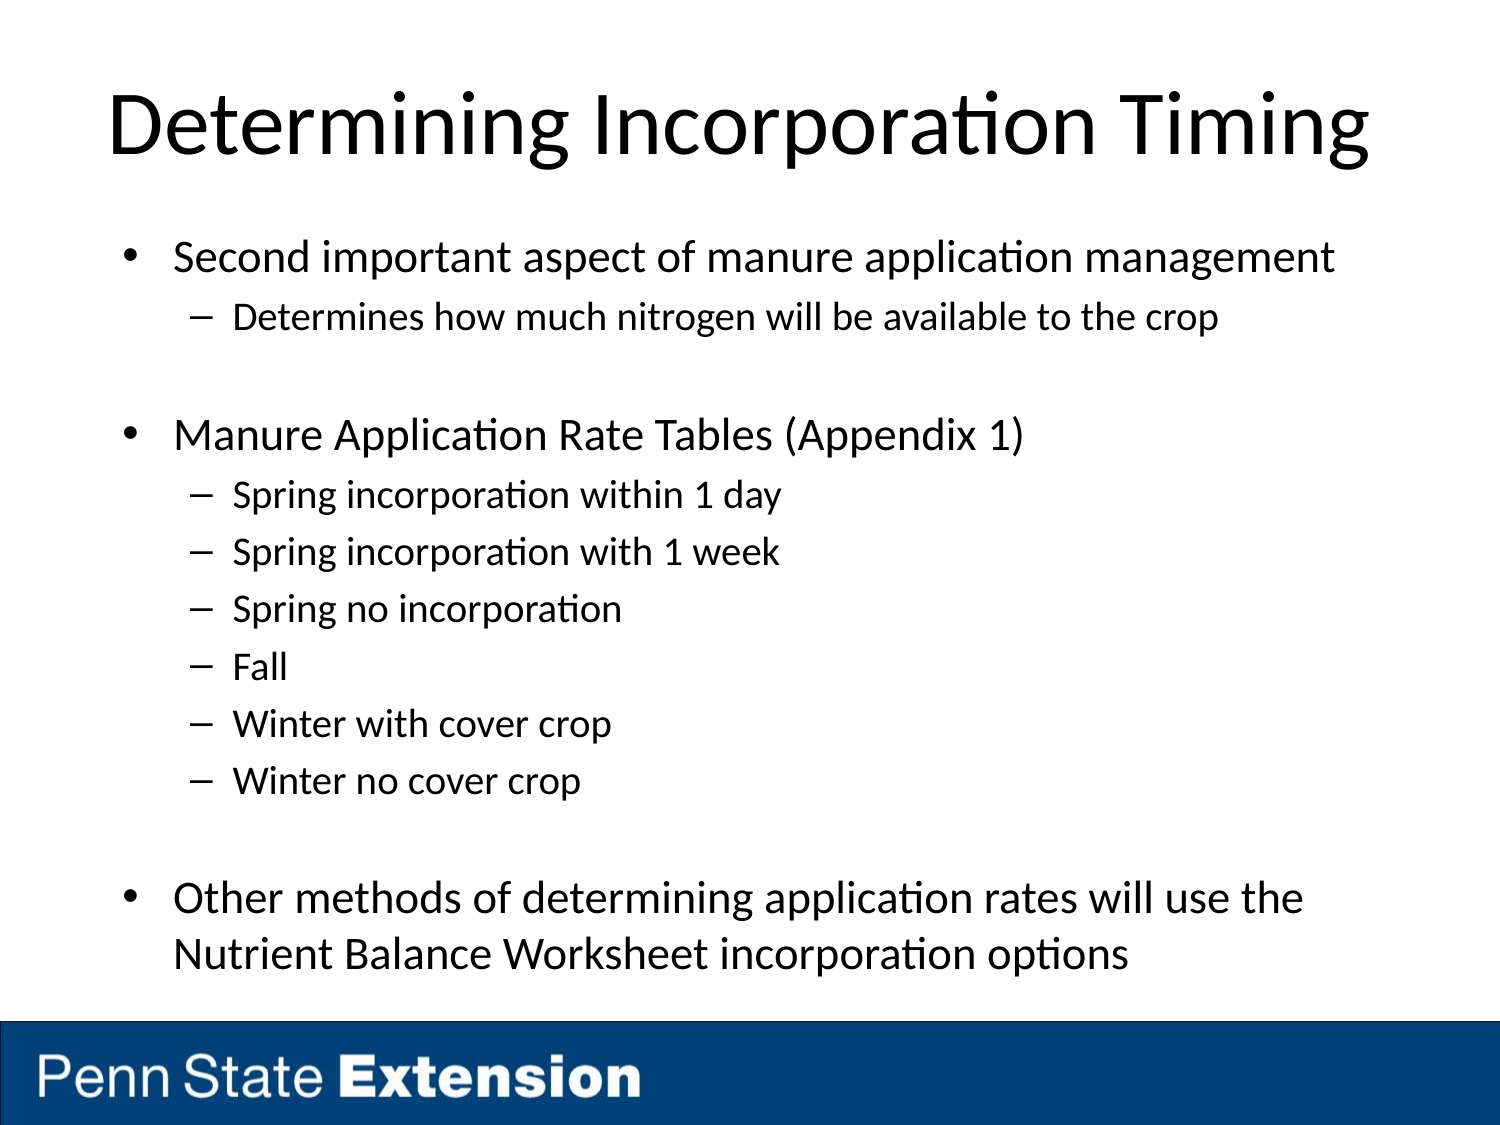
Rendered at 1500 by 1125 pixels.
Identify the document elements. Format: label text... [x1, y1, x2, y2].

picture [0, 1021, 1500, 1125]
list Second important aspect of manure application management Determines how much nitrogen will be available to the crop Manure Application Rate Tables (Appendix 1) Spring incorporation within 1 day Spring incorporation with 1 week Spring no incorporation Fall Winter with cover crop Winter no cover crop Other methods of determining application rates will use the Nutrient Balance Worksheet incorporation options [107, 218, 1433, 992]
title Determining Incorporation Timing [107, 57, 1433, 179]
